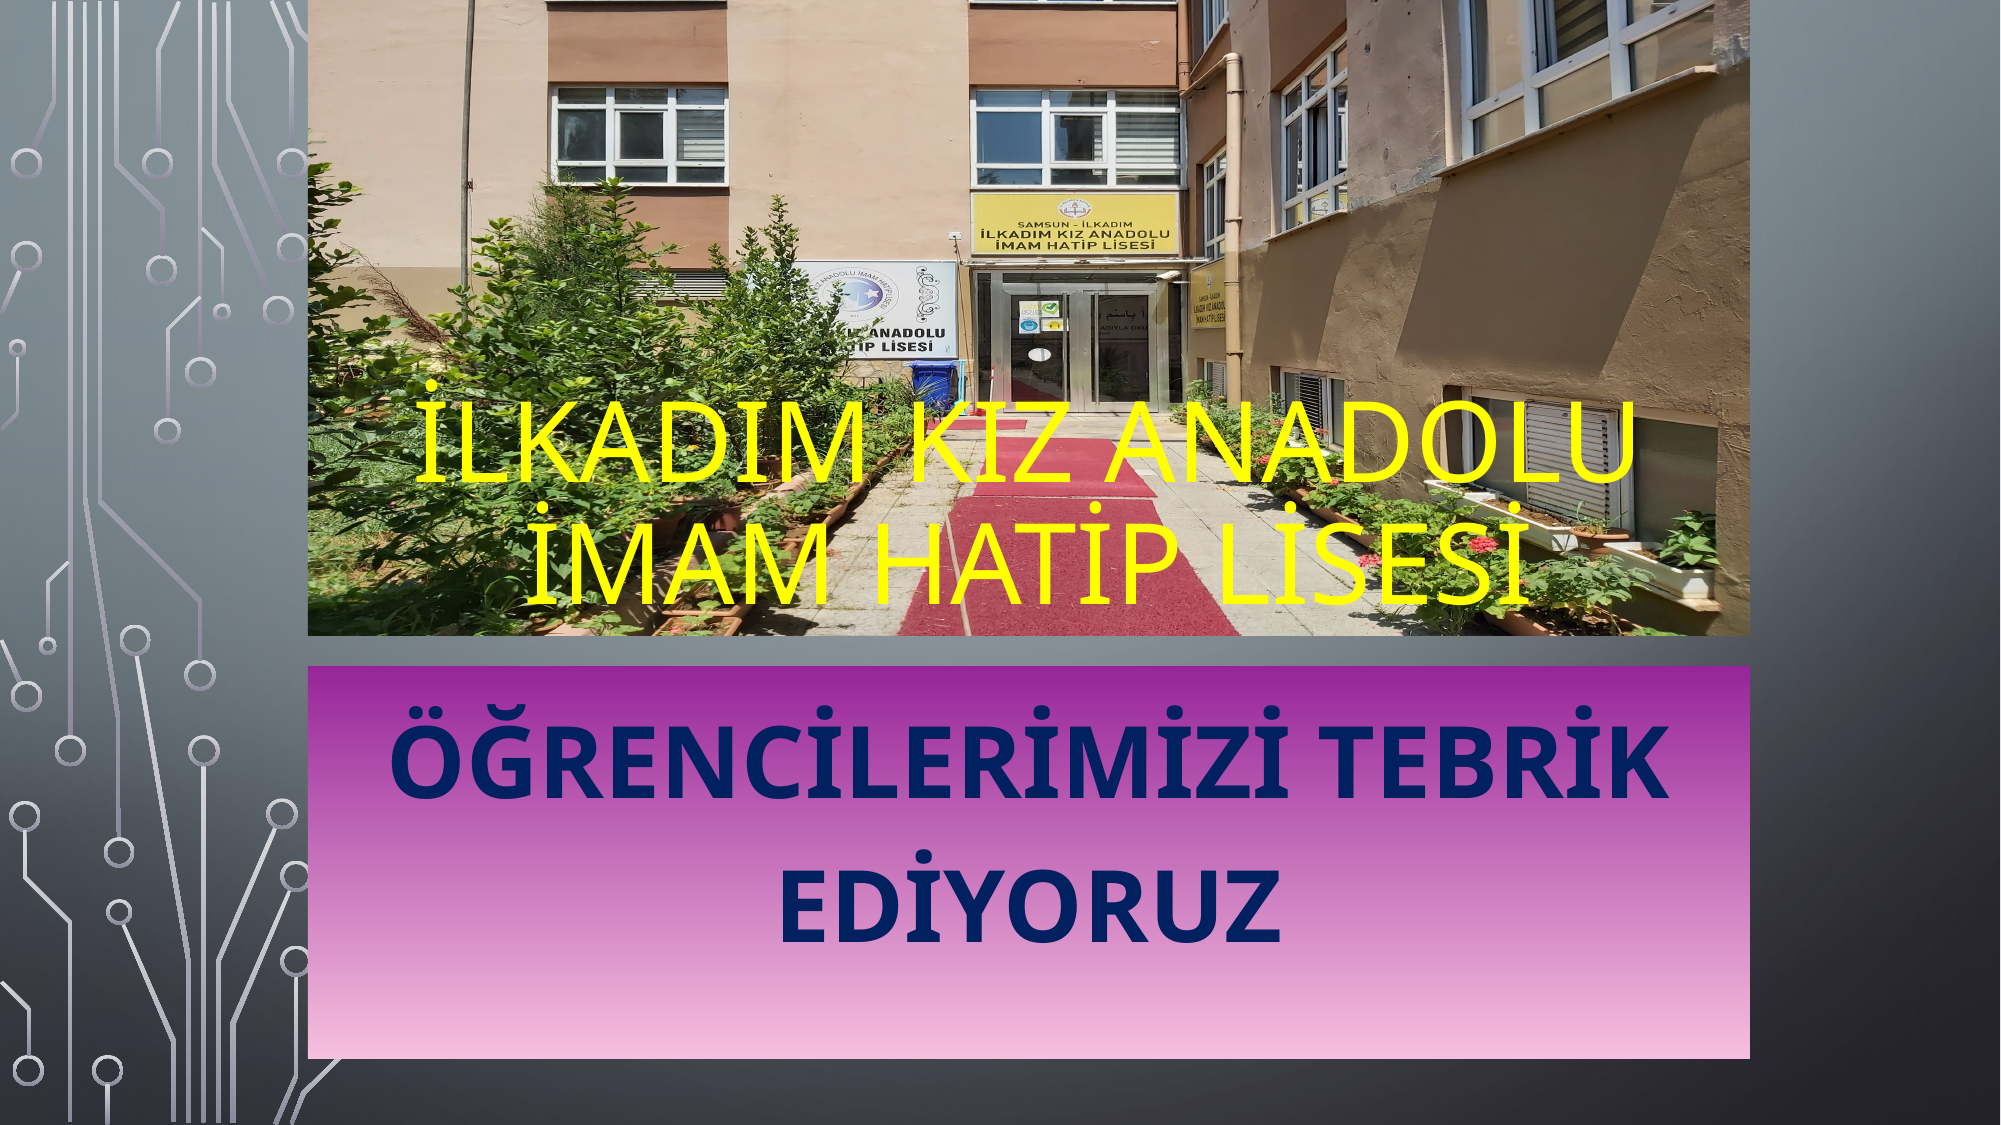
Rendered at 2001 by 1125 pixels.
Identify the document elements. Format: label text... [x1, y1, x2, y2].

title İLKADIM KIZ ANADOLU İMAM HATİP LİSESİ [307, 0, 1750, 636]
subtitle ÖĞRENCİLERİMİZİ TEBRİK EDİYORUZ [307, 666, 1750, 1059]
